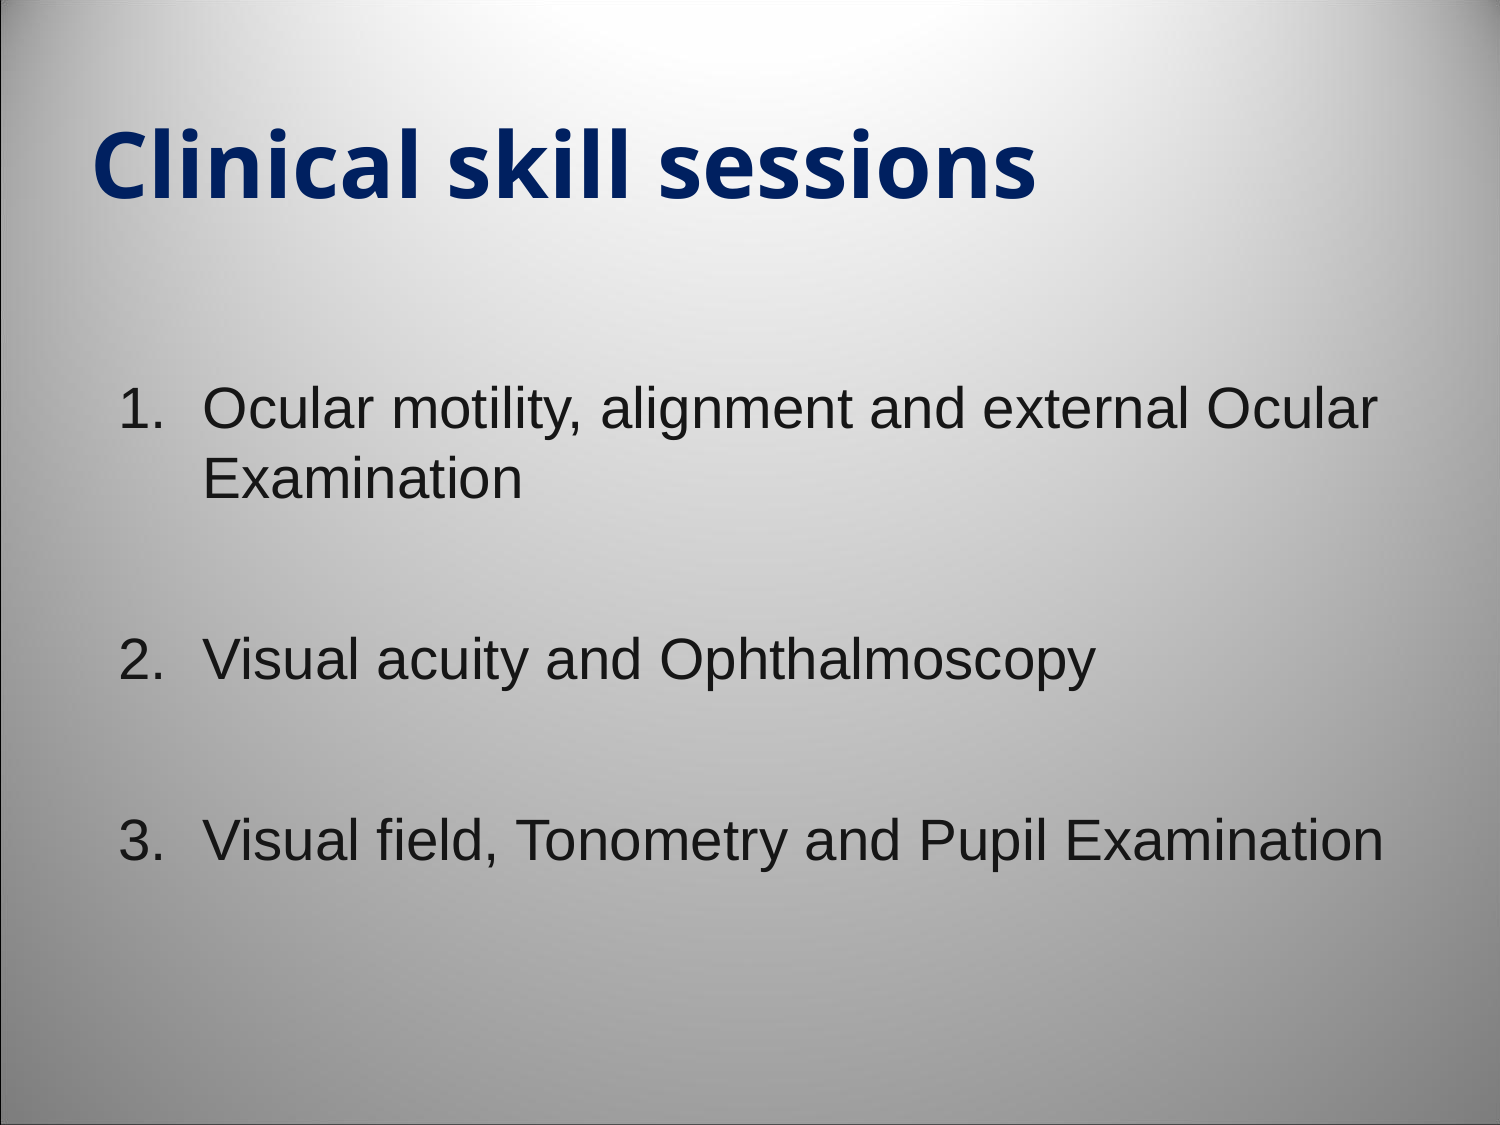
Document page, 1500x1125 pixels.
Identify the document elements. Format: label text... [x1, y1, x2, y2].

list Ocular motility, alignment and external Ocular Examination Visual acuity and Ophthalmoscopy Visual field, Tonometry and Pupil Examination [37, 362, 1500, 1038]
title Clinical skill sessions [74, 47, 1426, 276]
picture [0, 0, 1500, 1125]
